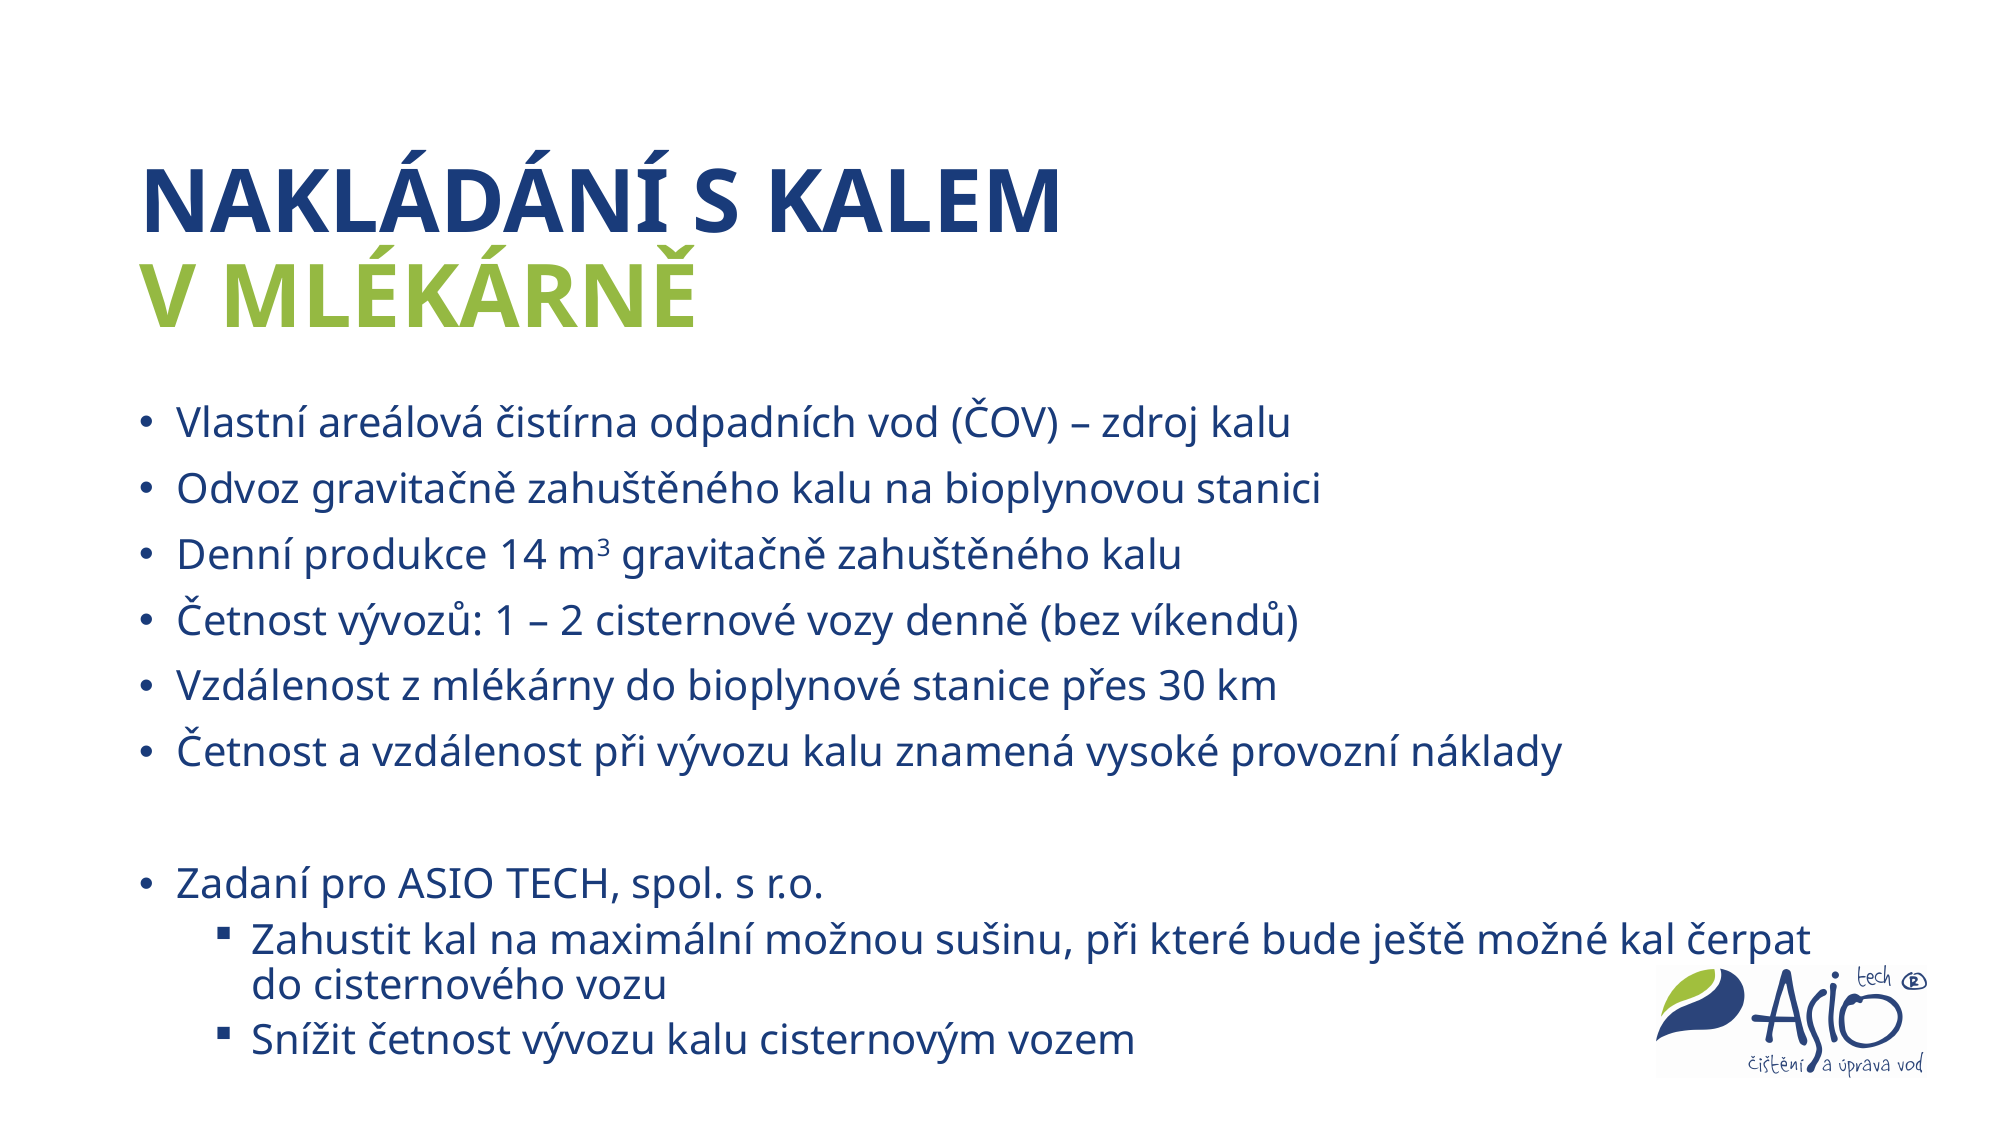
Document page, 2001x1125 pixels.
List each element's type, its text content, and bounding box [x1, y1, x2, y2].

list Vlastní areálová čistírna odpadních vod (ČOV) – zdroj kalu Odvoz gravitačně zahuštěného kalu na bioplynovou stanici Denní produkce 14 m3 gravitačně zahuštěného kalu Četnost vývozů: 1 – 2 cisternové vozy denně (bez víkendů) Vzdálenost z mlékárny do bioplynové stanice přes 30 km Četnost a vzdálenost při vývozu kalu znamená vysoké provozní náklady Zadaní pro ASIO TECH, spol. s r.o. Zahustit kal na maximální možnou sušinu, při které bude ještě možné kal čerpat do cisternového vozu Snížit četnost vývozu kalu cisternovým vozem [124, 393, 1850, 1108]
title NAKLÁDÁNÍ S KALEM V MLÉKÁRNĚ [124, 143, 1164, 361]
picture [1655, 965, 1927, 1078]
